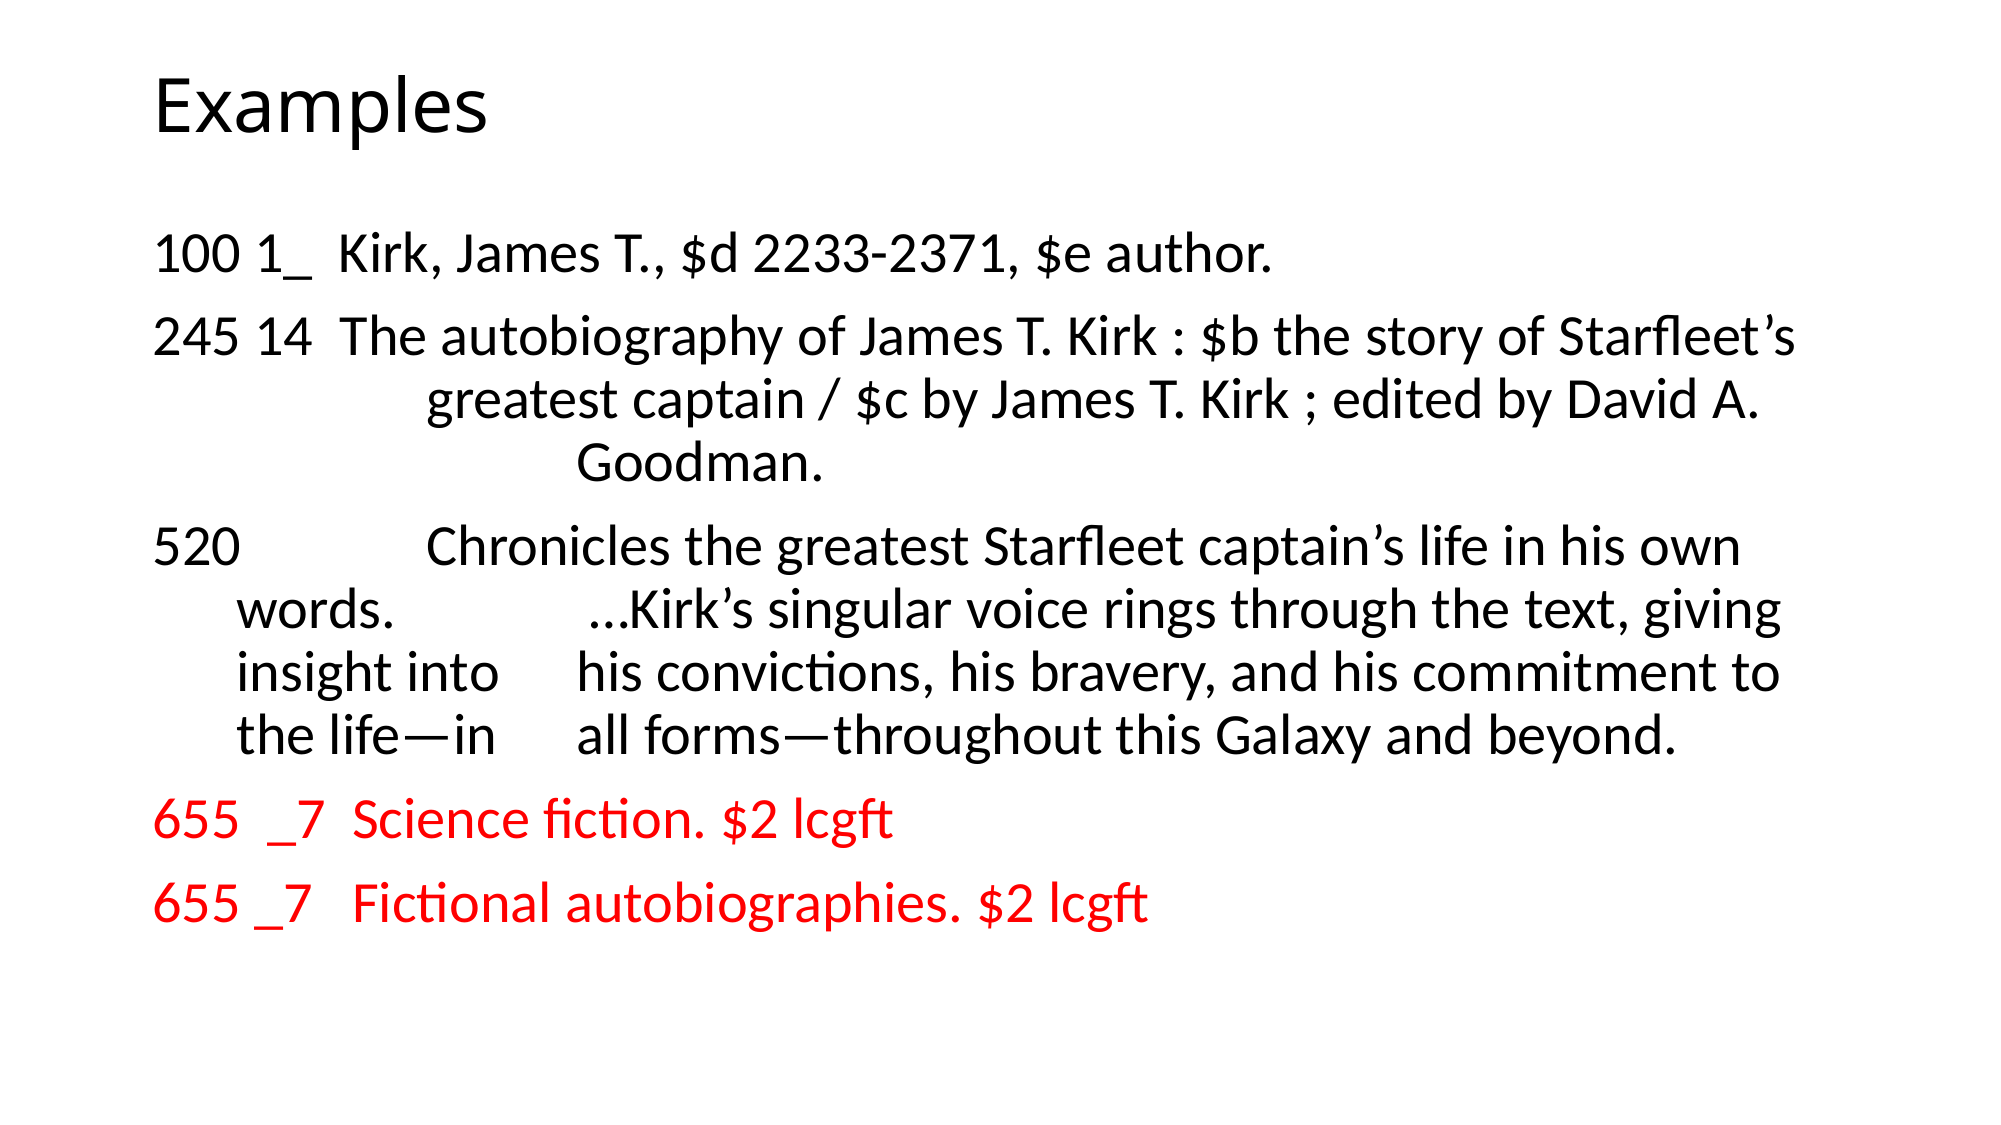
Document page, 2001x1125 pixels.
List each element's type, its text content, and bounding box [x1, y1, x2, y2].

title Examples [137, 0, 1863, 214]
list 100 1_ Kirk, James T., $d 2233-2371, $e author. 14 The autobiography of James T. Kirk : $b the story of Starfleet’s greatest captain / $c by James T. Kirk ; edited by David A. Goodman. Chronicles the greatest Starfleet captain’s life in his own words. …Kirk’s singular voice rings through the text, giving insight into his convictions, his bravery, and his commitment to the life—in all forms—throughout this Galaxy and beyond. 655 _7 Science fiction. $2 lcgft 655 _7 Fictional autobiographies. $2 lcgft [137, 214, 1863, 1014]
